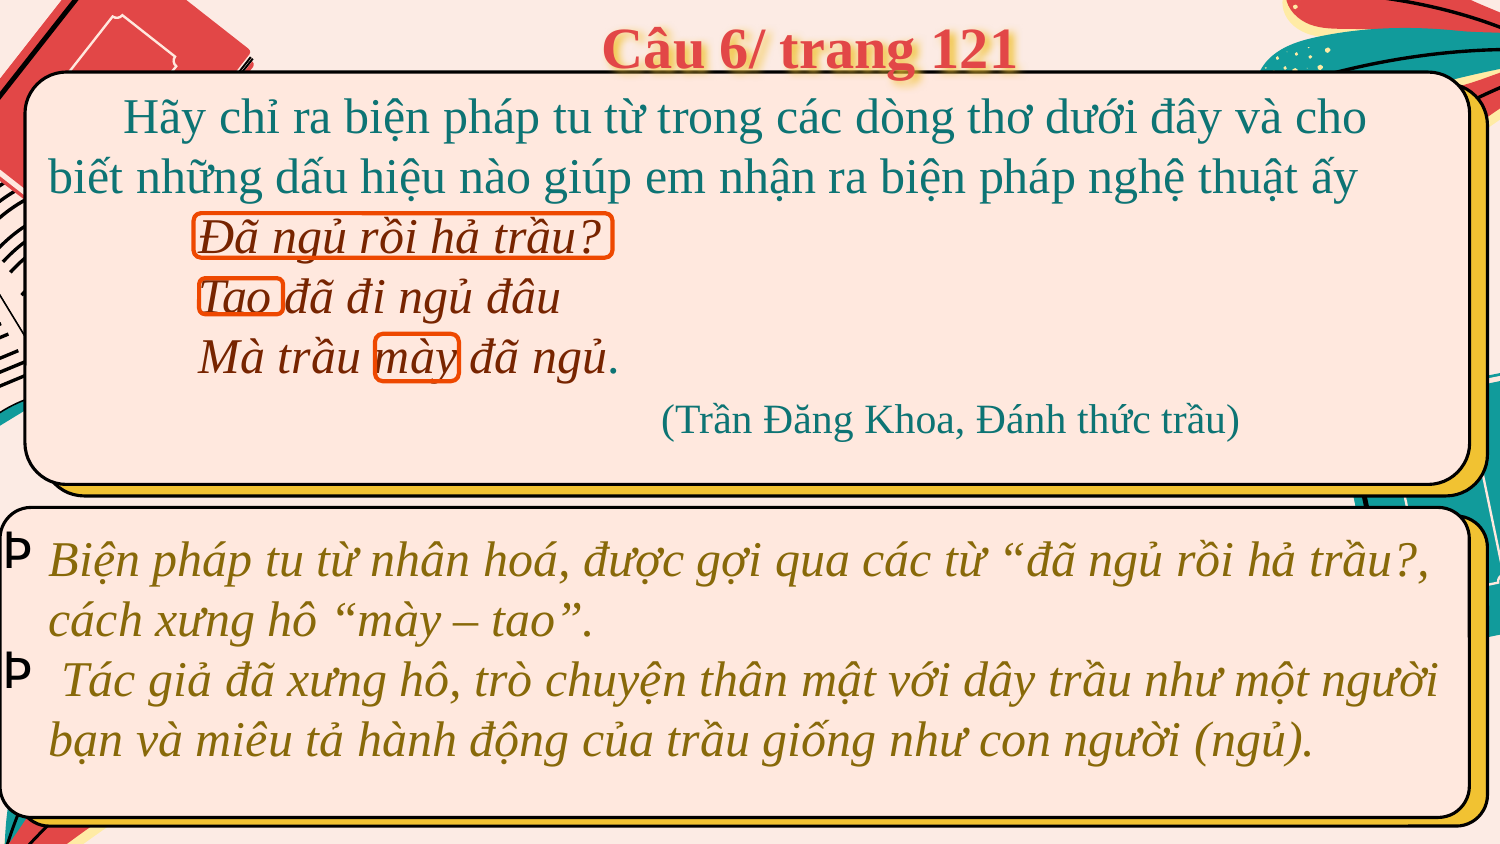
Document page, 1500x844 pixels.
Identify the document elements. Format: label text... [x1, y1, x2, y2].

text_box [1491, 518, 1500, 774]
title Câu 6/ trang 121 [545, 18, 1075, 70]
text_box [0, 507, 1488, 827]
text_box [24, 71, 1488, 497]
